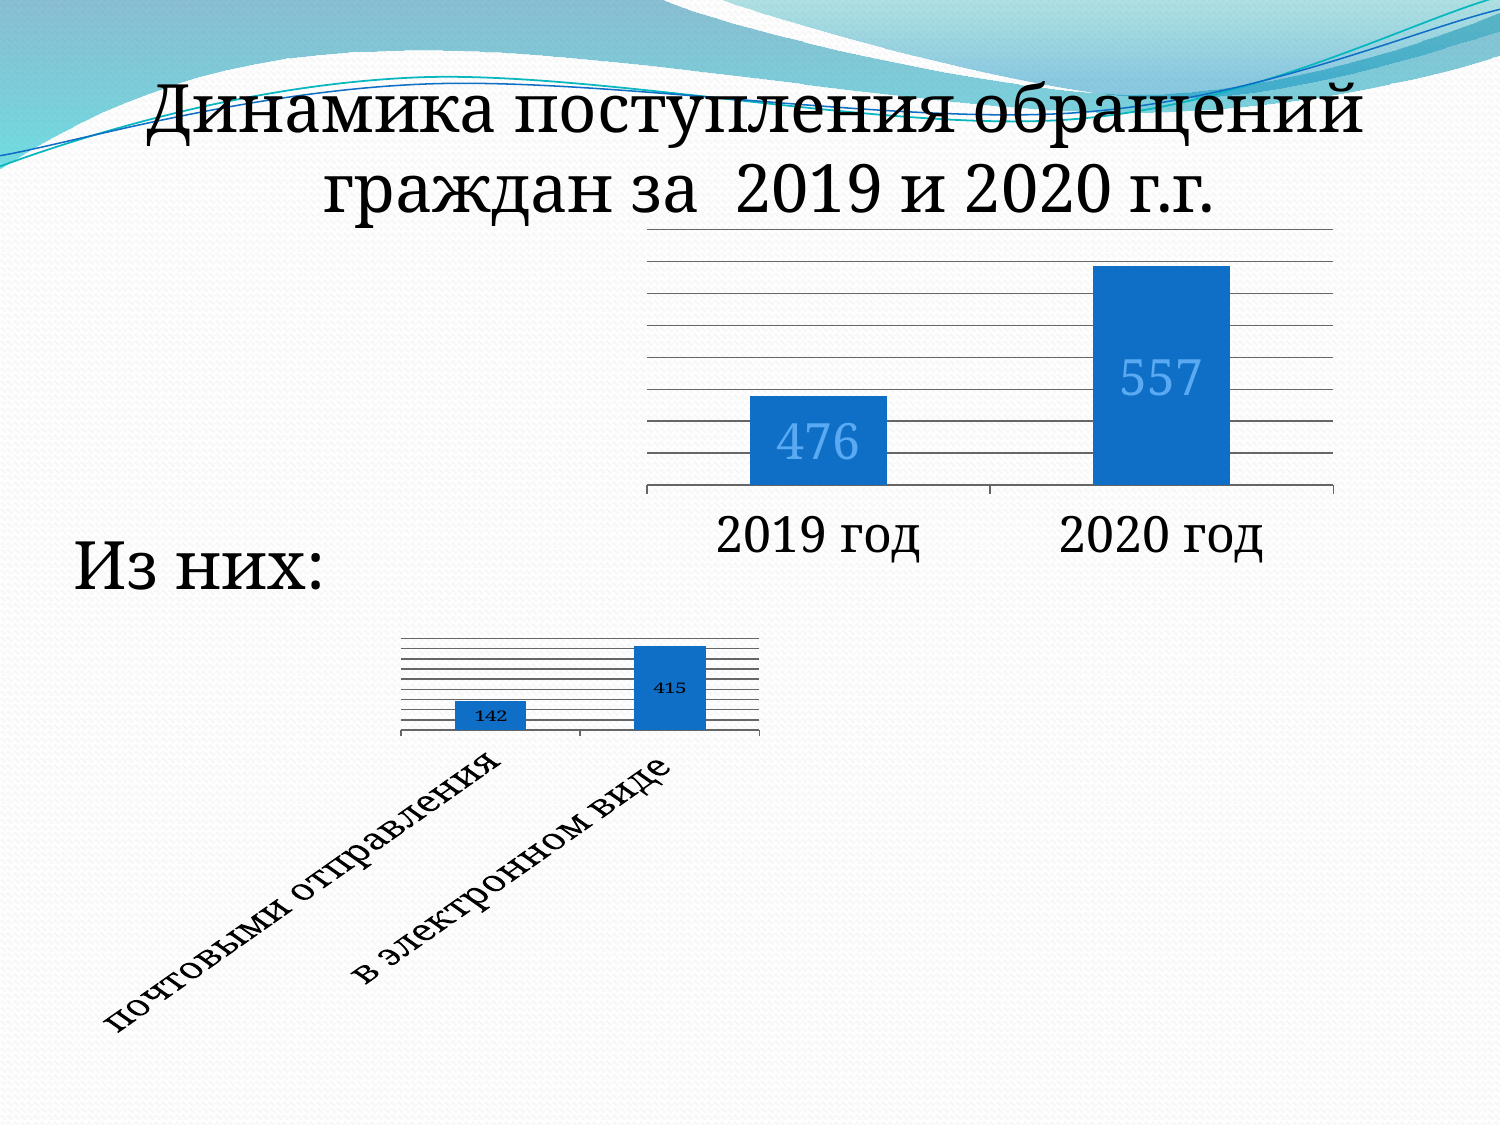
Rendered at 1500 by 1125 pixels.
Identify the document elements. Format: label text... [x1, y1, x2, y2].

chart [632, 222, 1348, 575]
chart [70, 632, 774, 1040]
table_cell 2 [774, 634, 780, 1035]
text_box Из них: [58, 515, 493, 611]
list Динамика поступления обращений граждан за 2019 и 2020 г.г. [70, 58, 1425, 1035]
table_cell 2 [625, 223, 1355, 587]
